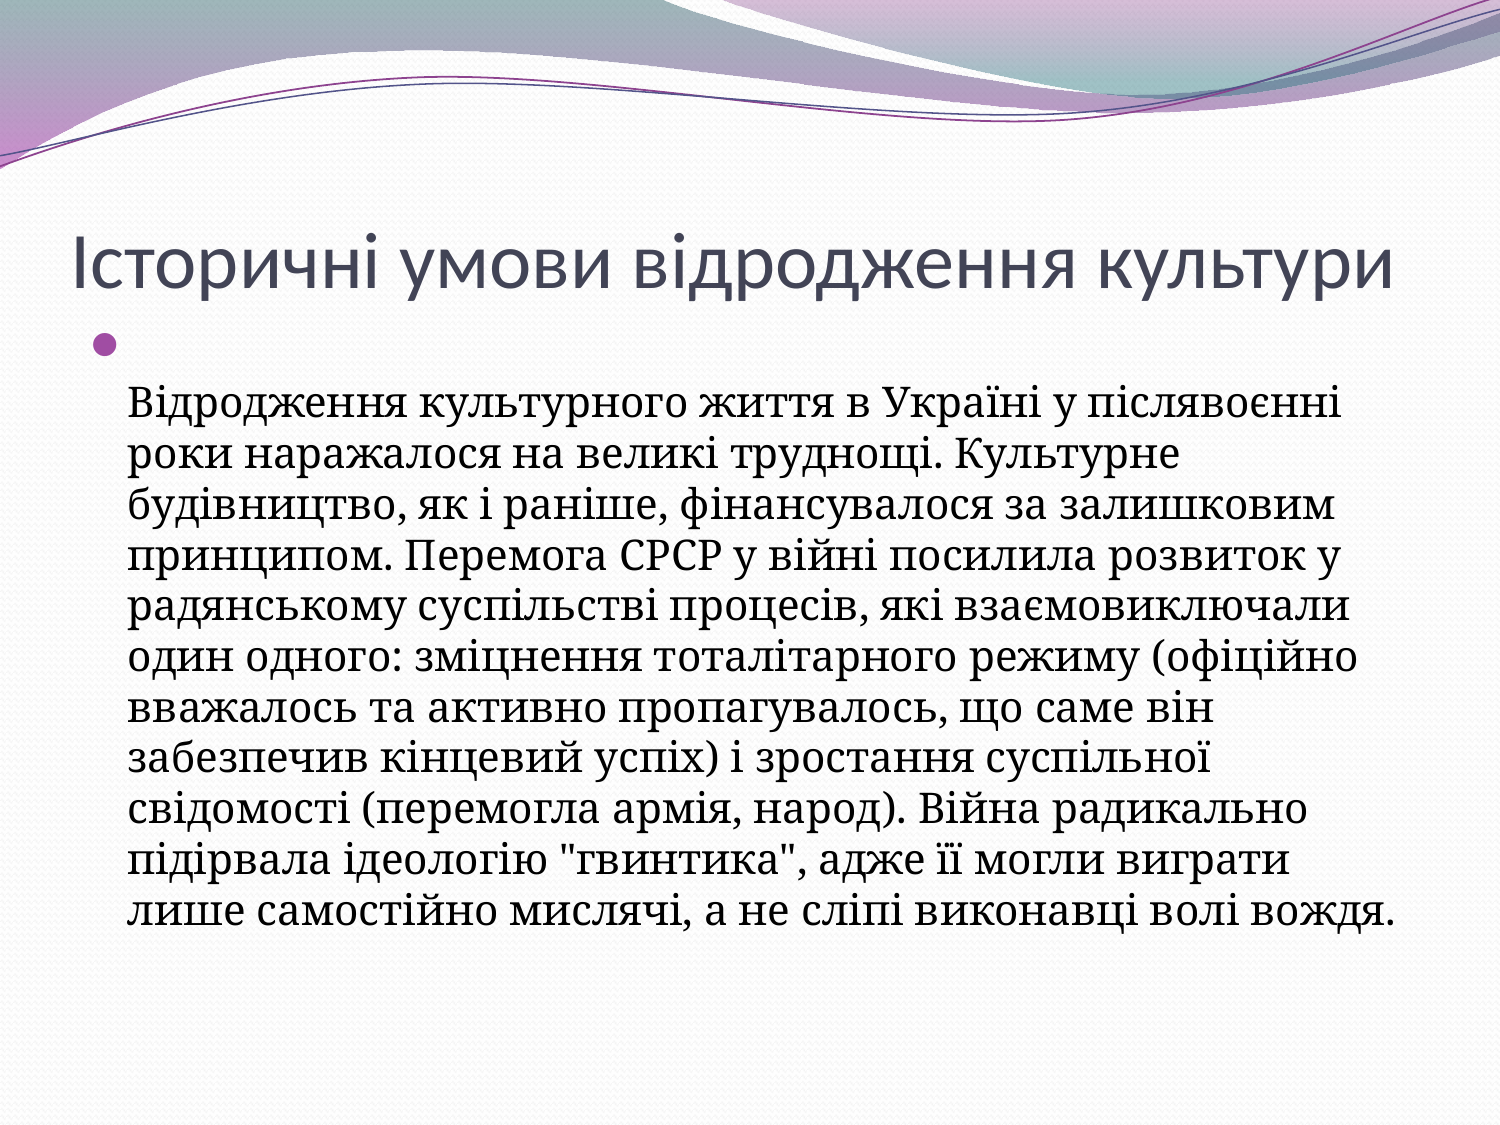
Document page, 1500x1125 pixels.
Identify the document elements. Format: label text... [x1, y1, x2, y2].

title Історичні умови відродження культури [70, 117, 1421, 305]
list Відродження культурного життя в Україні у післявоєнні роки наражалося на великі труднощі. Культурне будівництво, як і раніше, фінансувалося за залишковим принципом. Перемога СРСР у війні посилила розвиток у радянському суспільстві процесів, які взаємовиключали один одного: зміцнення тоталітарного режиму (офіційно вважалось та активно пропагувалось, що саме він забезпечив кінцевий успіх) і зростання суспільної свідомості (перемогла армія, народ). Війна радикально підірвала ідеологію "гвинтика", адже її могли виграти лише самостійно мислячі, а не сліпі виконавці волі вождя. [75, 317, 1425, 1038]
